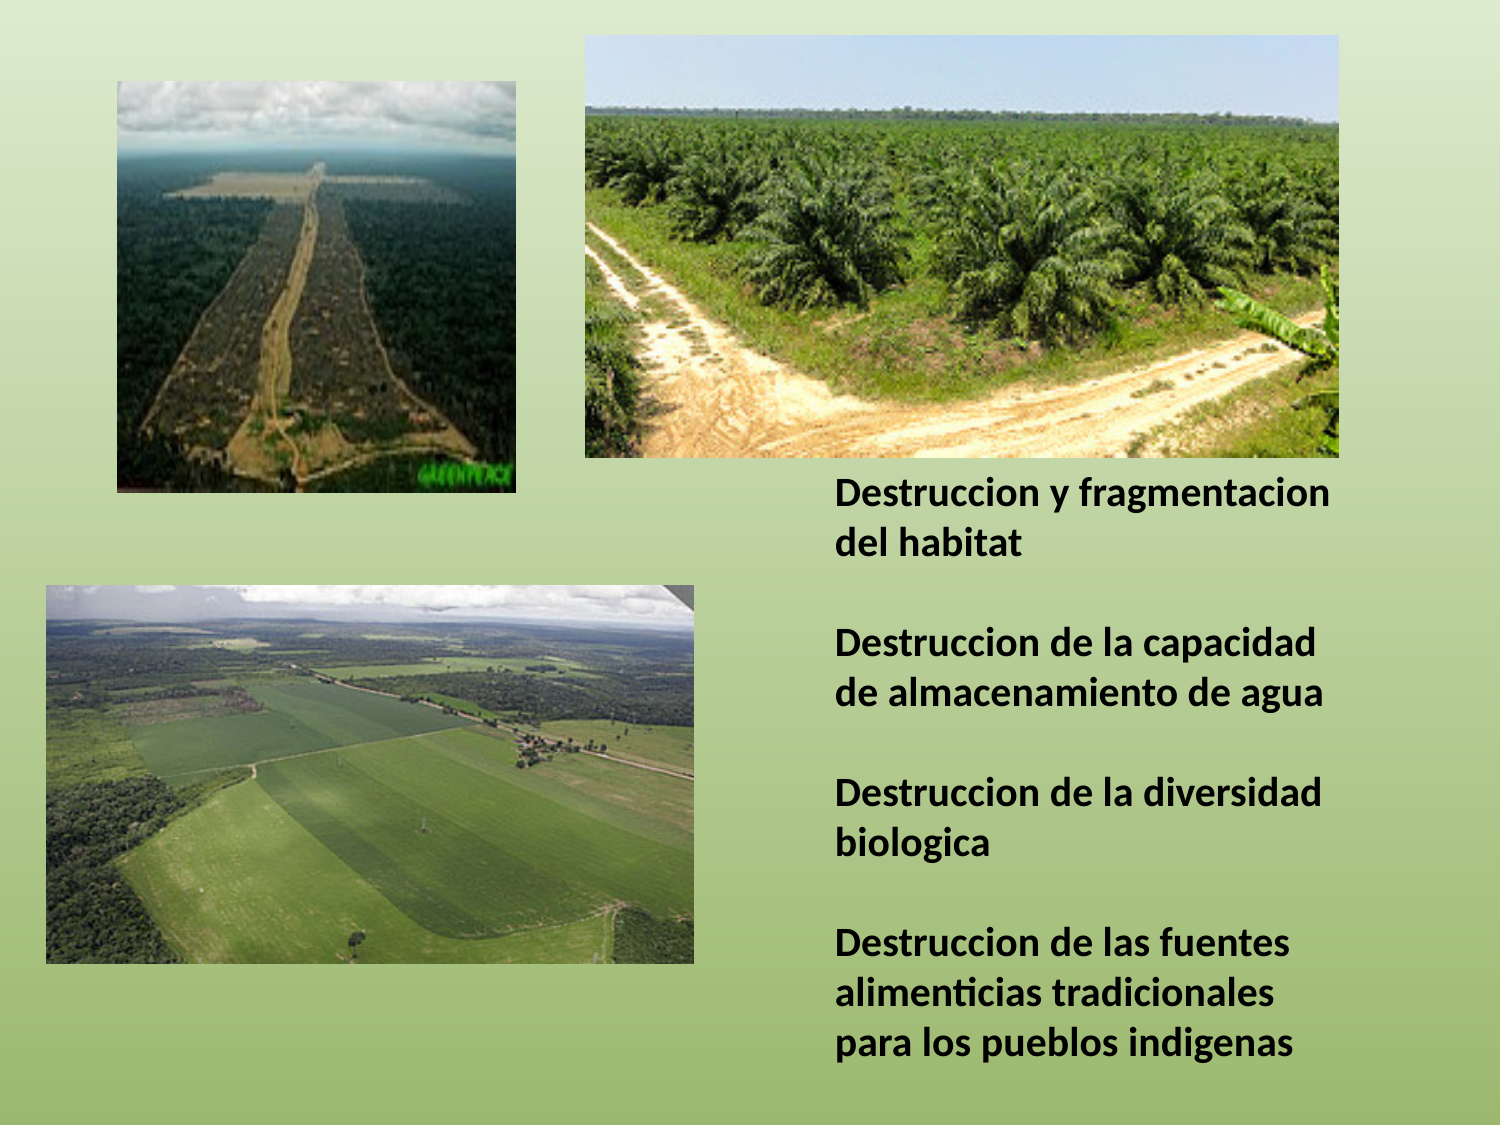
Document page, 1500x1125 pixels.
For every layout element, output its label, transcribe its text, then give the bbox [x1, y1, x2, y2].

picture [585, 34, 1339, 459]
text_box Destruccion y fragmentacion del habitat Destruccion de la capacidad de almacenamiento de agua Destruccion de la diversidad biologica Destruccion de las fuentes alimenticias tradicionales para los pueblos indigenas [820, 456, 1348, 1072]
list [116, 81, 516, 493]
picture [46, 585, 694, 965]
